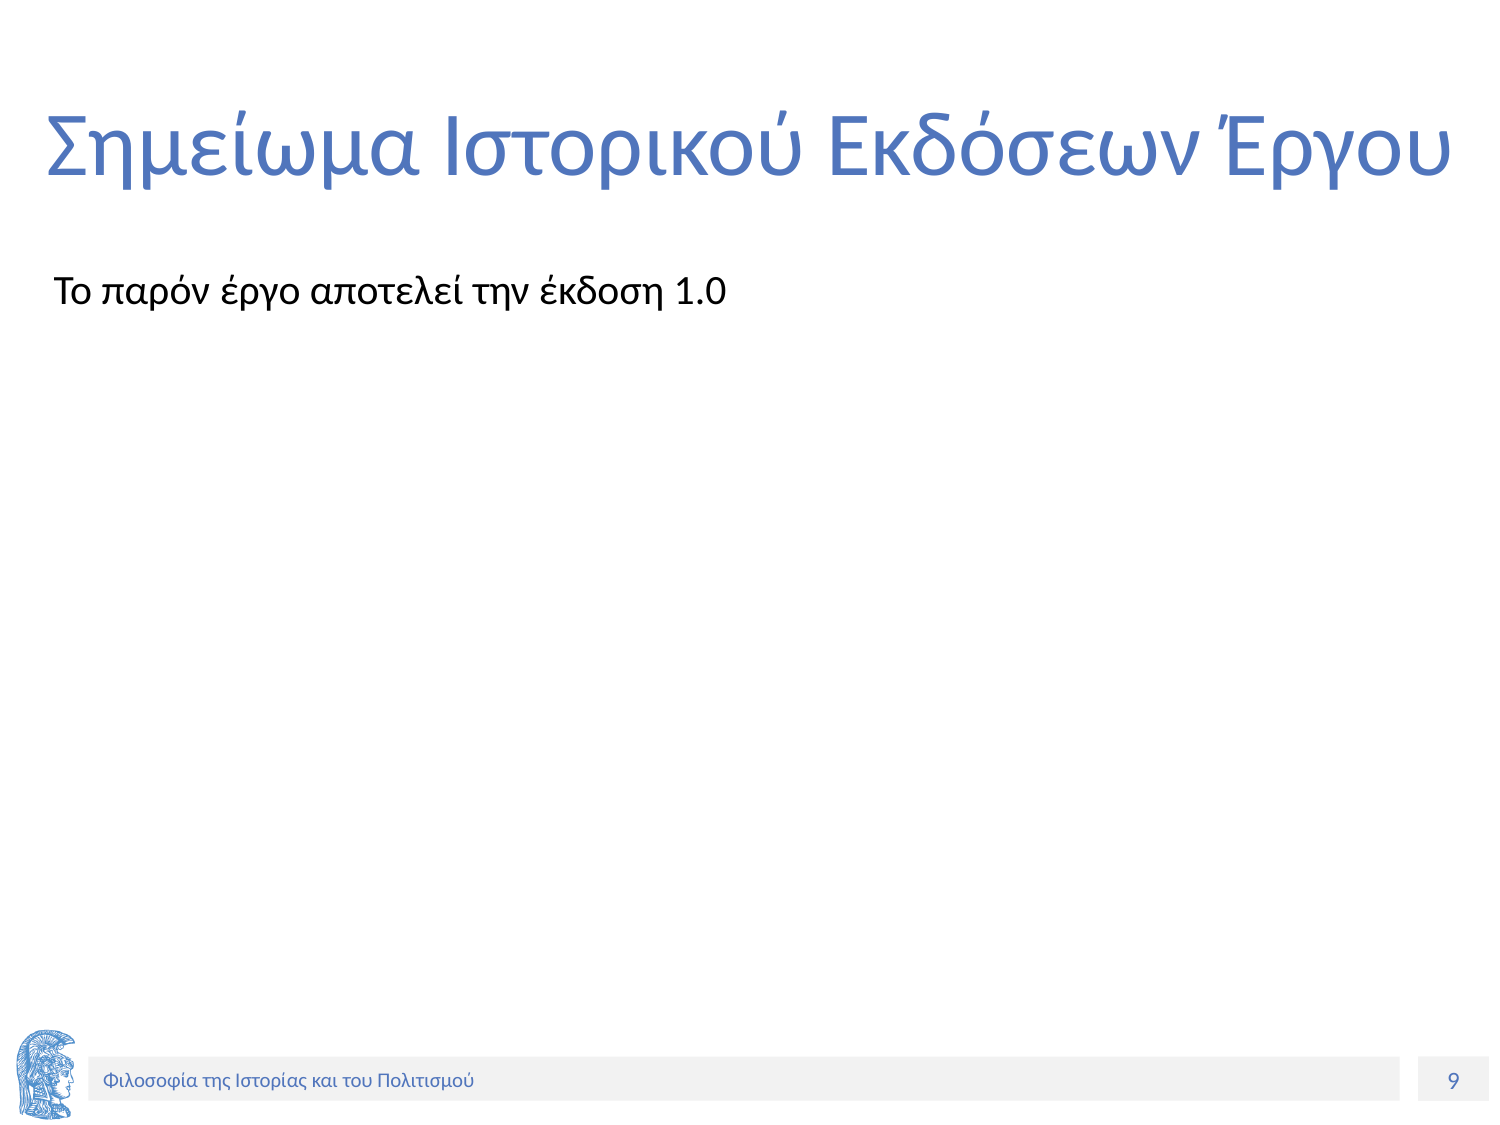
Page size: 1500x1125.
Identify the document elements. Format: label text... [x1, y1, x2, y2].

list Το παρόν έργο αποτελεί την έκδοση 1.0 [38, 255, 1447, 998]
picture [9, 1026, 81, 1120]
title Σημείωμα Ιστορικού Εκδόσεων Έργου [0, 45, 1500, 233]
